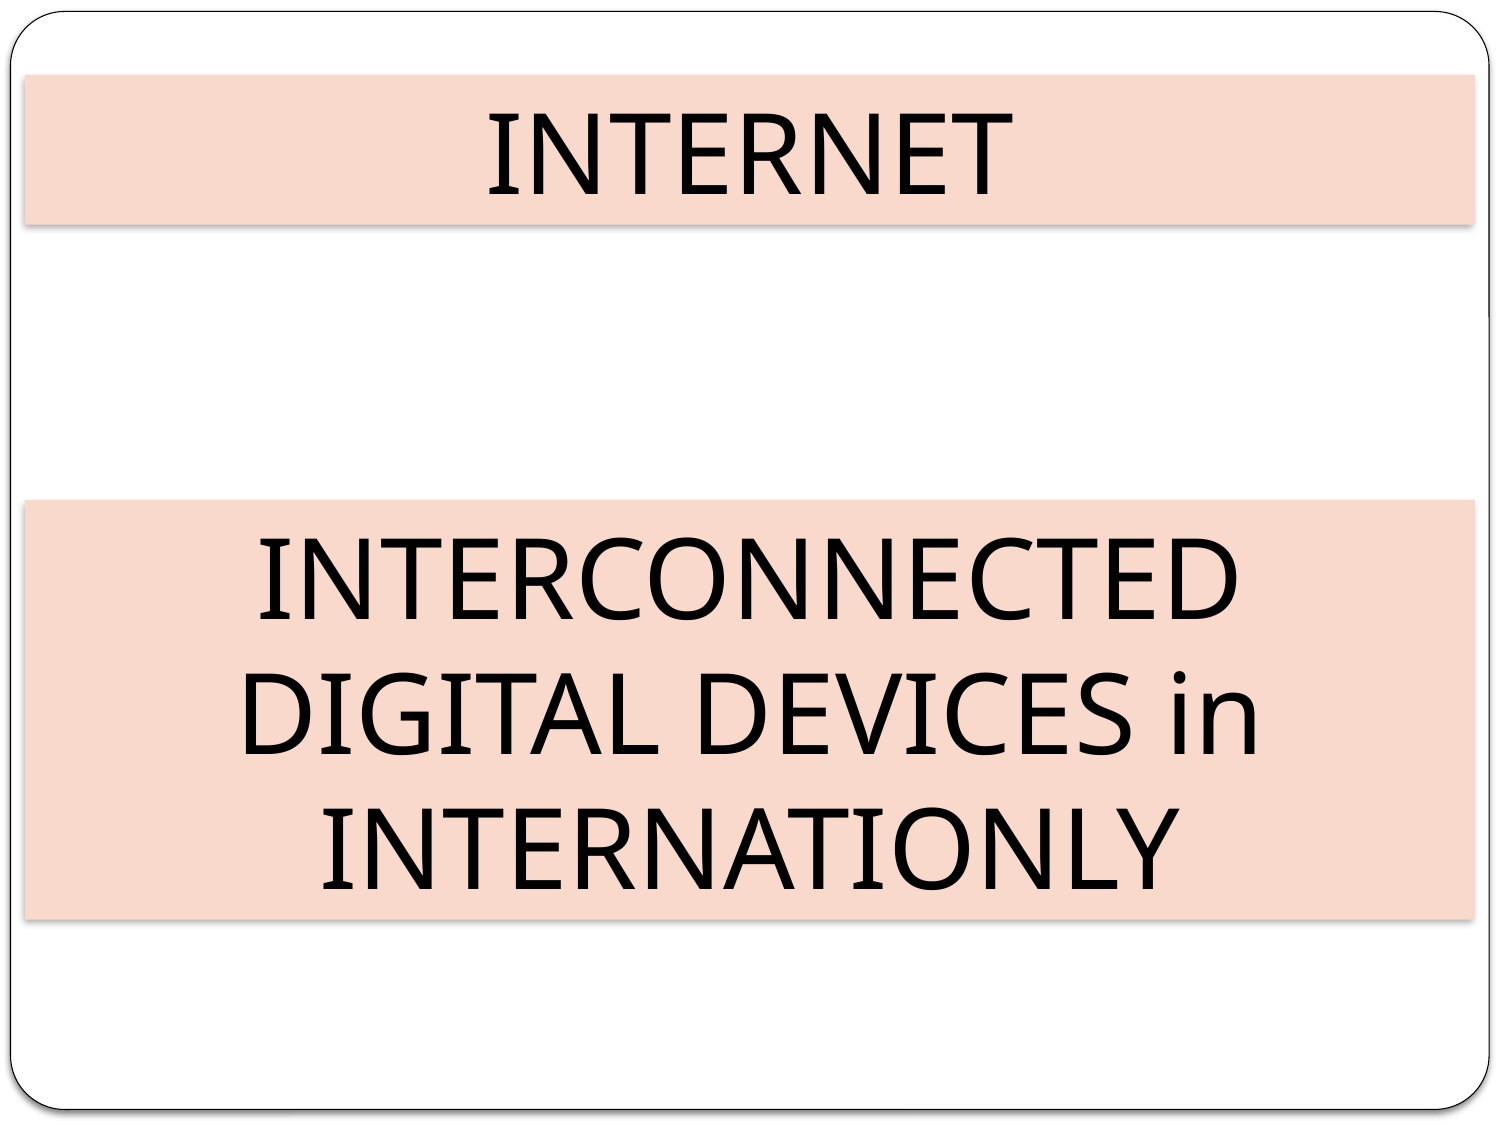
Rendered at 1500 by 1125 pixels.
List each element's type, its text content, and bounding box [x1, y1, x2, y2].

text_box INTERCONNECTED DIGITAL DEVICES in INTERNATIONLY [24, 499, 1475, 920]
text_box INTERNET [24, 74, 1475, 225]
